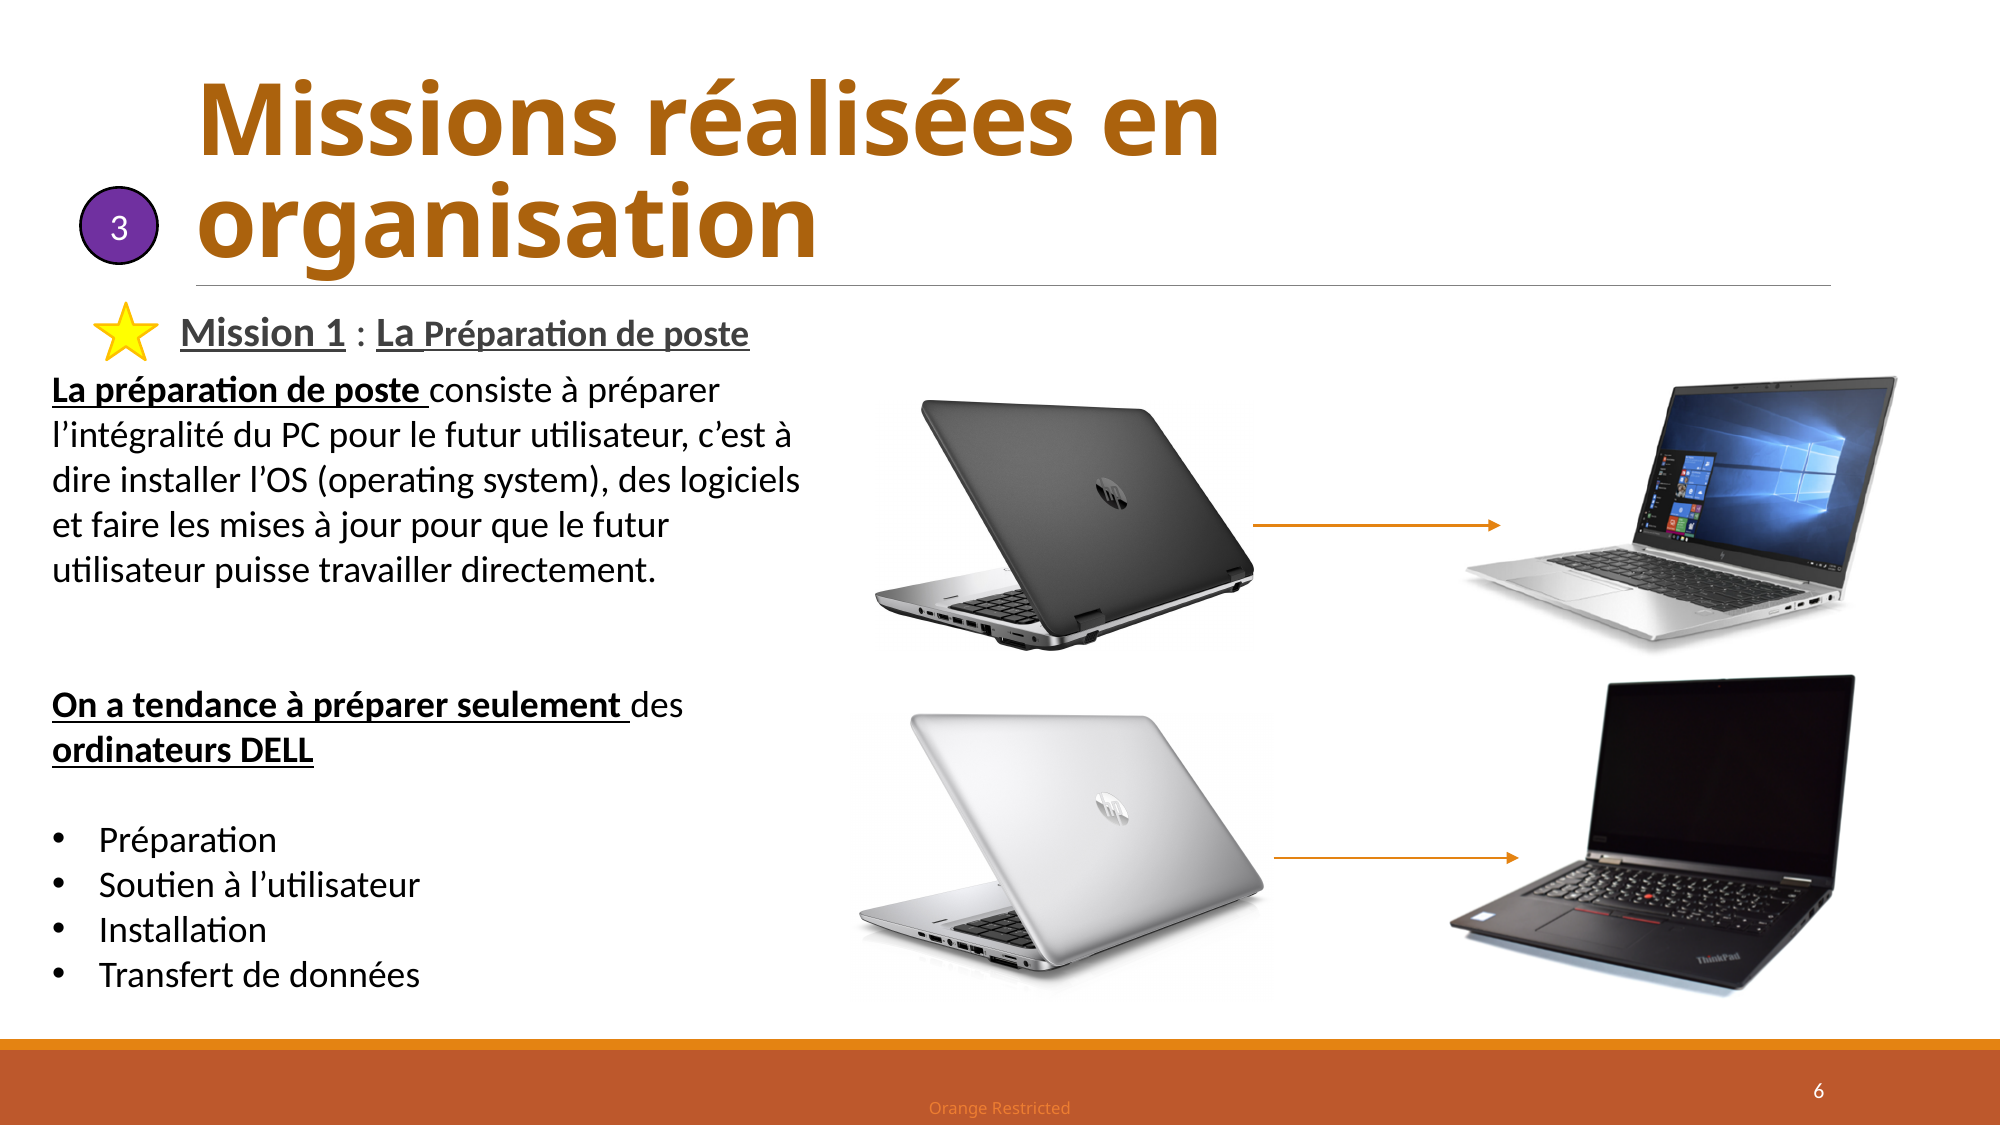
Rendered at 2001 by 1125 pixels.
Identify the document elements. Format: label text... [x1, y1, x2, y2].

text_box La préparation de poste consiste à préparer l’intégralité du PC pour le futur utilisateur, c’est à dire installer l’OS (operating system), des logiciels et faire les mises à jour pour que le futur utilisateur puisse travailler directement. On a tendance à préparer seulement des ordinateurs DELL Préparation Soutien à l’utilisateur Installation Transfert de données [37, 313, 836, 1048]
list Mission 1 : La Préparation de poste [180, 302, 1830, 963]
text_box 3 [79, 186, 159, 265]
text_box [93, 301, 159, 362]
picture [875, 399, 1254, 652]
title Missions réalisées en organisation [180, 47, 1830, 285]
picture [850, 713, 1274, 1003]
slide_number 6 [1624, 1059, 1840, 1120]
picture [1417, 349, 1918, 1004]
